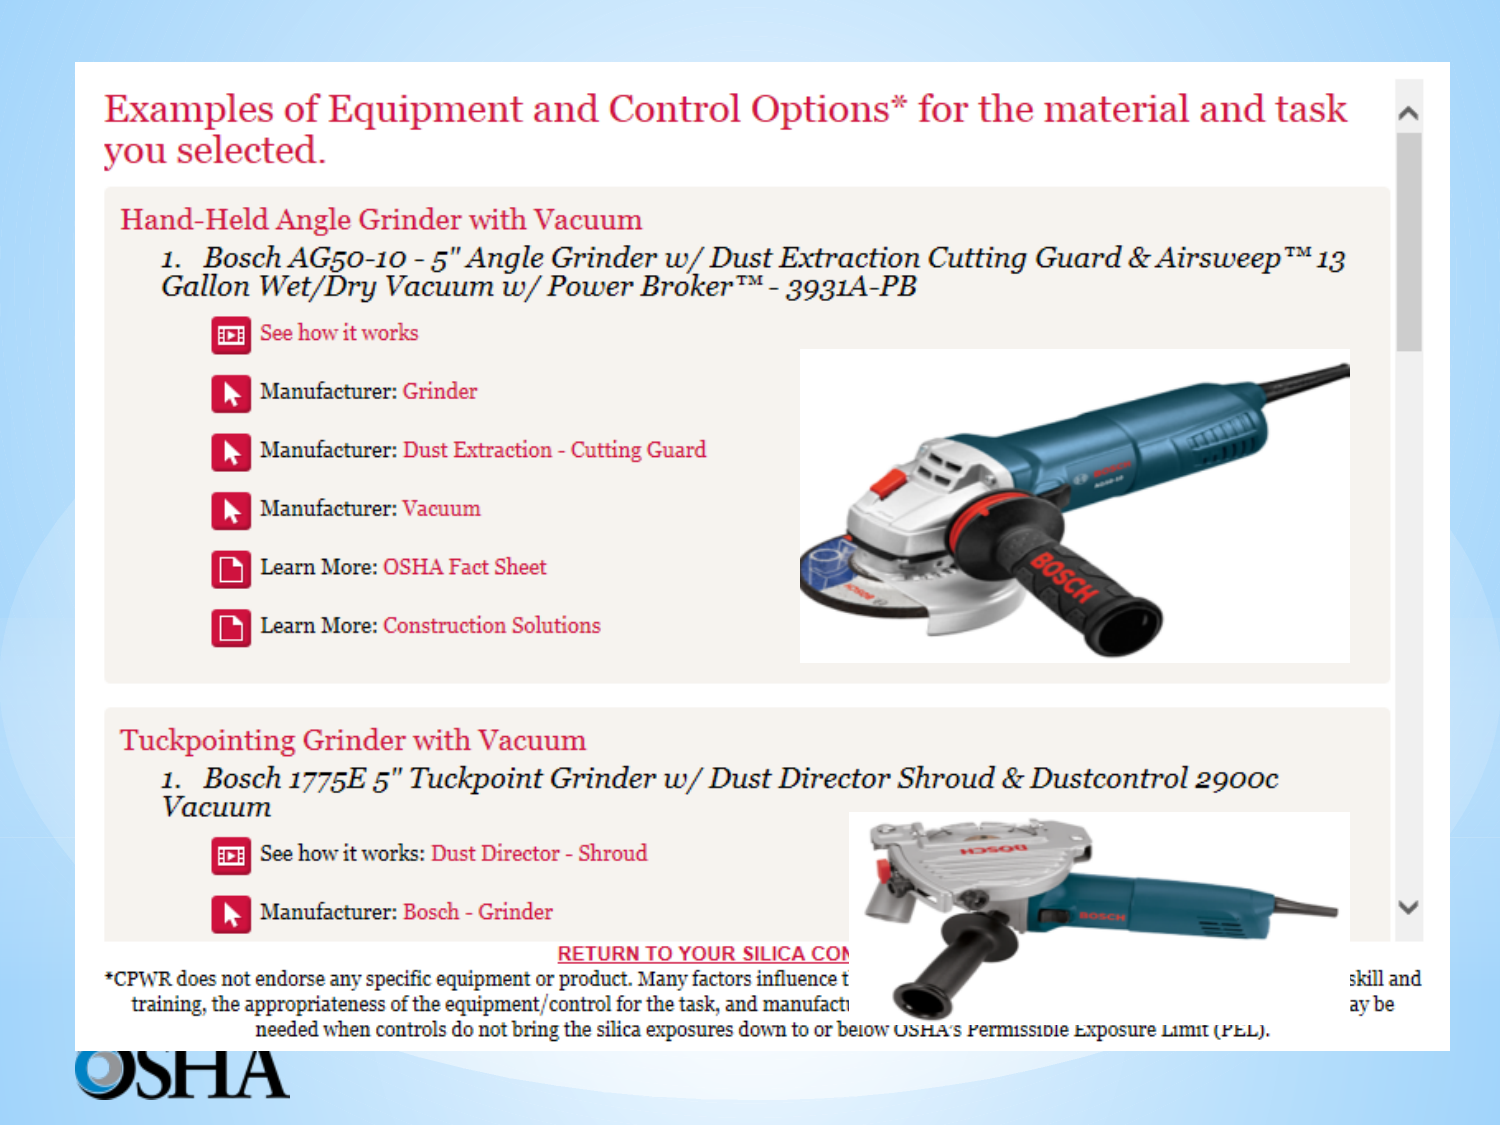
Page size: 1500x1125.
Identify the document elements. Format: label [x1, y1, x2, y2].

picture [74, 62, 1451, 1100]
